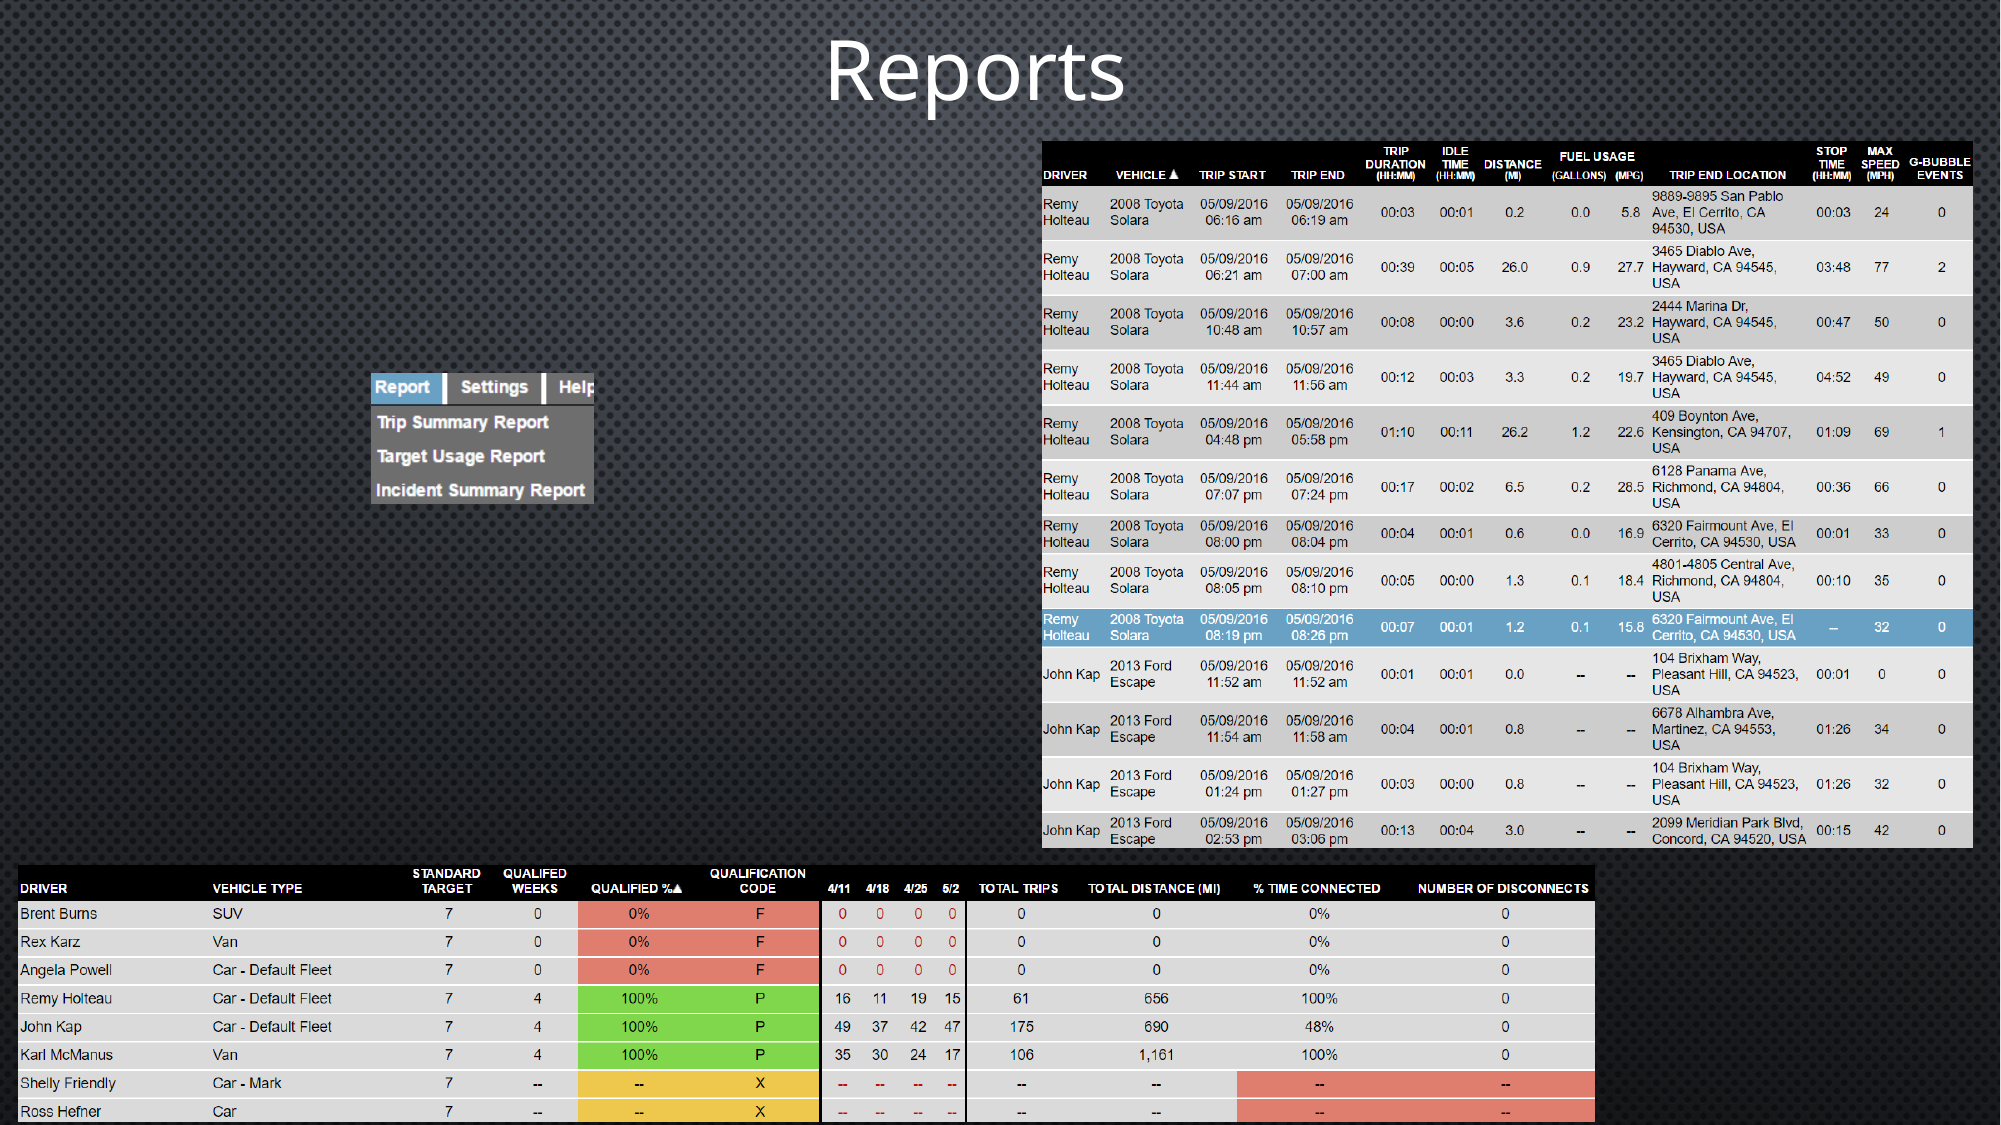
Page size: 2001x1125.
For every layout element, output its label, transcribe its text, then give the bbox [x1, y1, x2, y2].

title Reports [206, 0, 1745, 125]
picture [18, 865, 1596, 1123]
picture [370, 373, 594, 504]
picture [1042, 141, 1973, 849]
